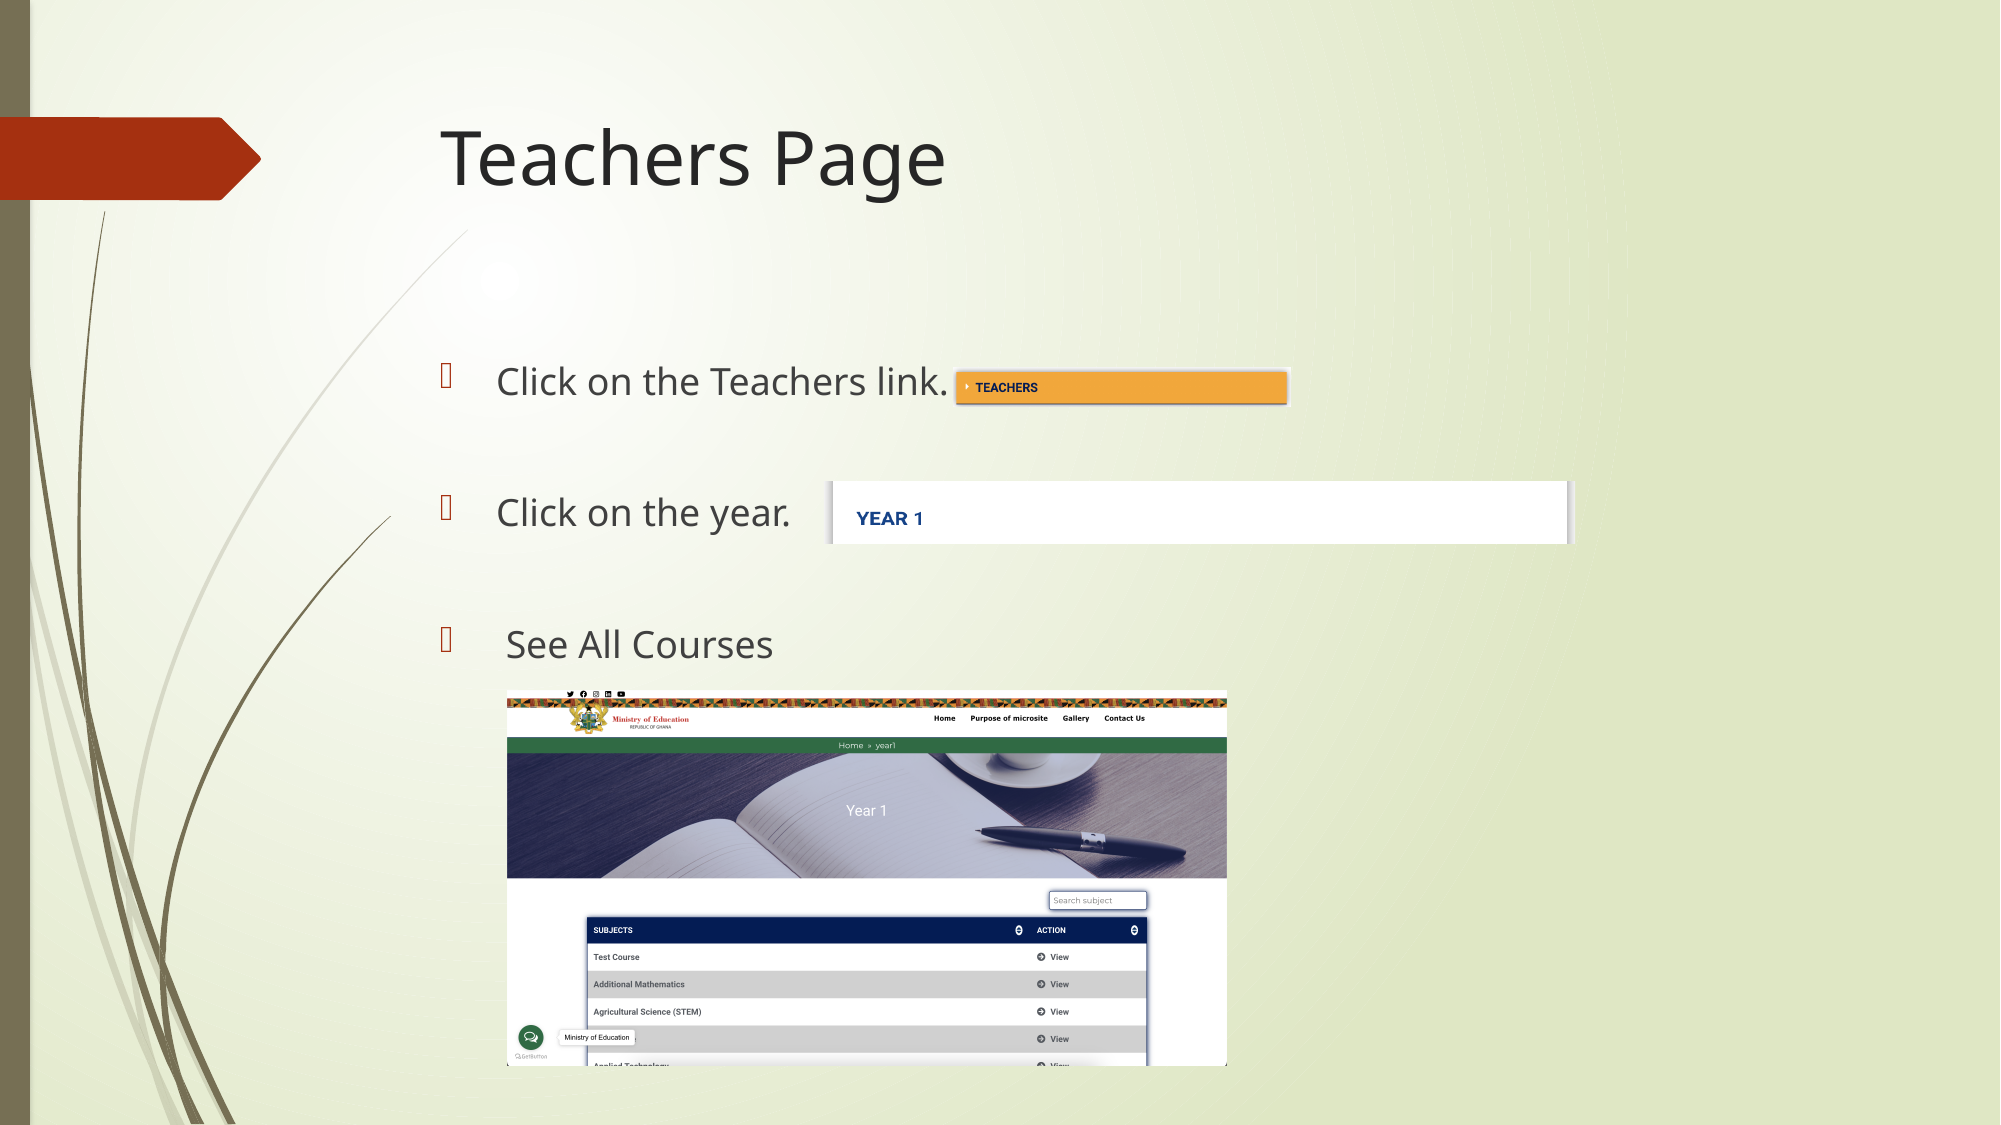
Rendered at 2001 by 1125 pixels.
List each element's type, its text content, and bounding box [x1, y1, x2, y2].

title Teachers Page [425, 102, 1888, 313]
picture [507, 690, 1228, 1066]
picture [953, 367, 1291, 407]
picture [823, 481, 1576, 544]
list Click on the Teachers link. Click on the year. See All Courses [424, 350, 1888, 970]
